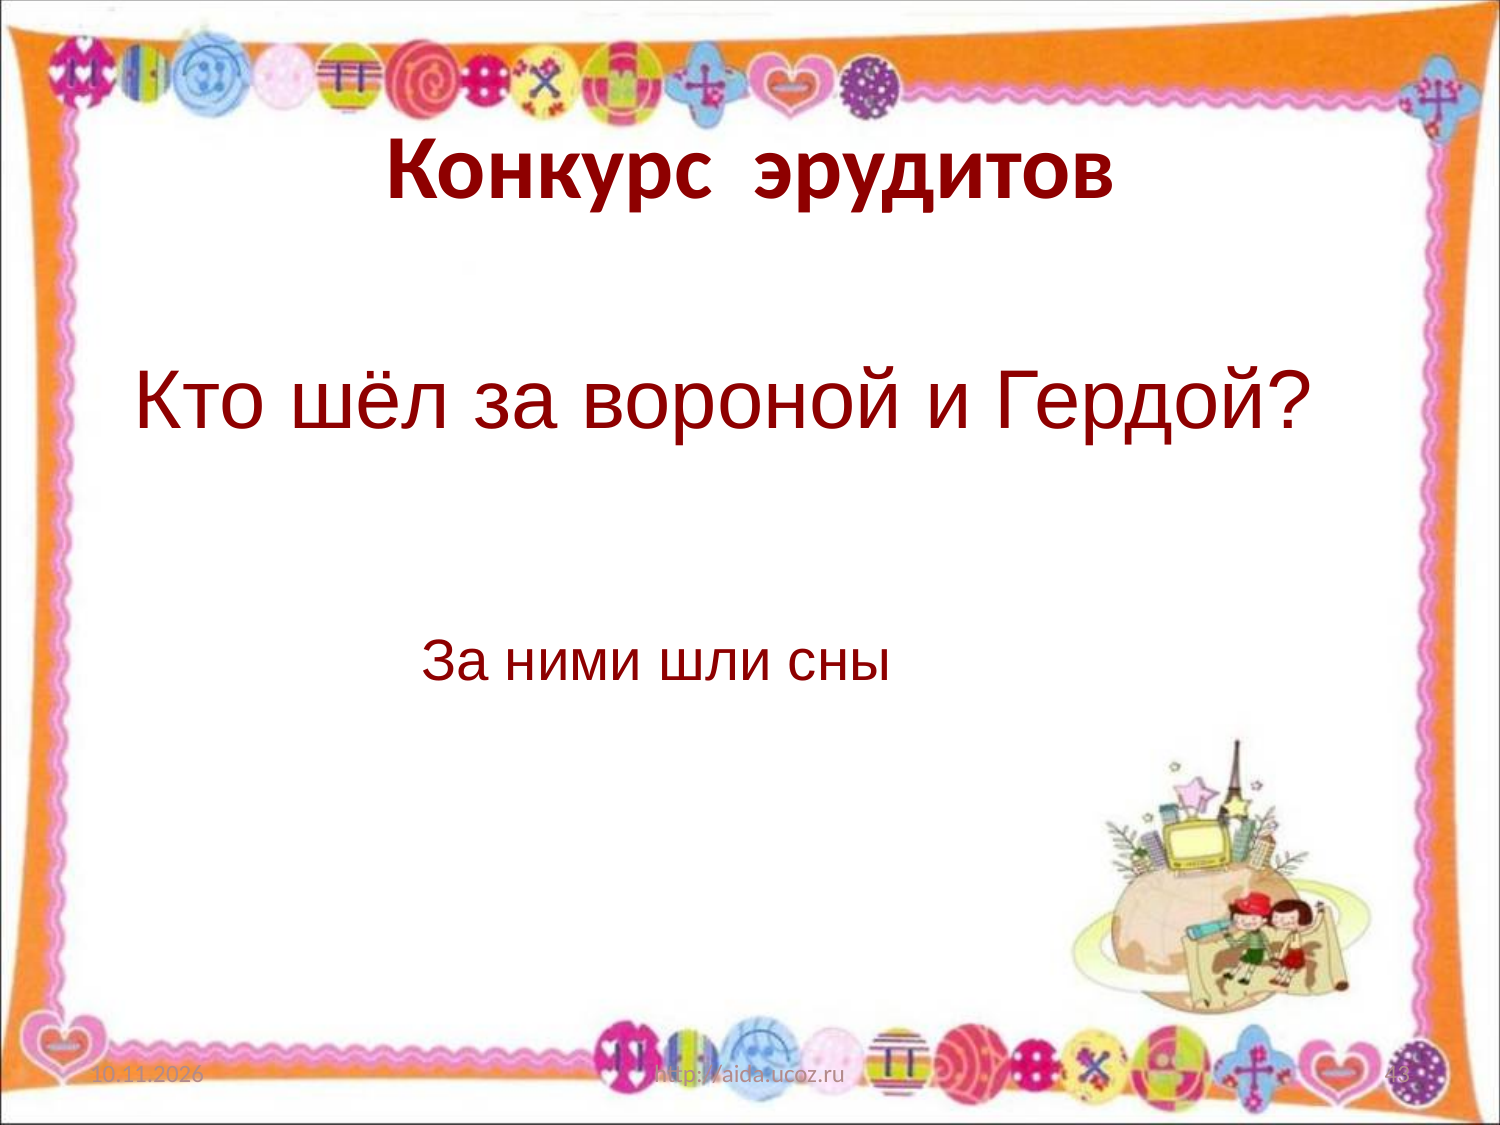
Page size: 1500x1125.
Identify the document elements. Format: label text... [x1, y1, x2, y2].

footer http://aida.ucoz.ru [512, 1042, 988, 1103]
text_box Кто шёл за вороной и Гердой? [119, 338, 1352, 453]
picture [0, 0, 1500, 1125]
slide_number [75, 1042, 425, 1103]
title Конкурс эрудитов [76, 67, 1428, 256]
slide_number 43 [1074, 1042, 1425, 1103]
text_box За ними шли сны [406, 614, 907, 700]
